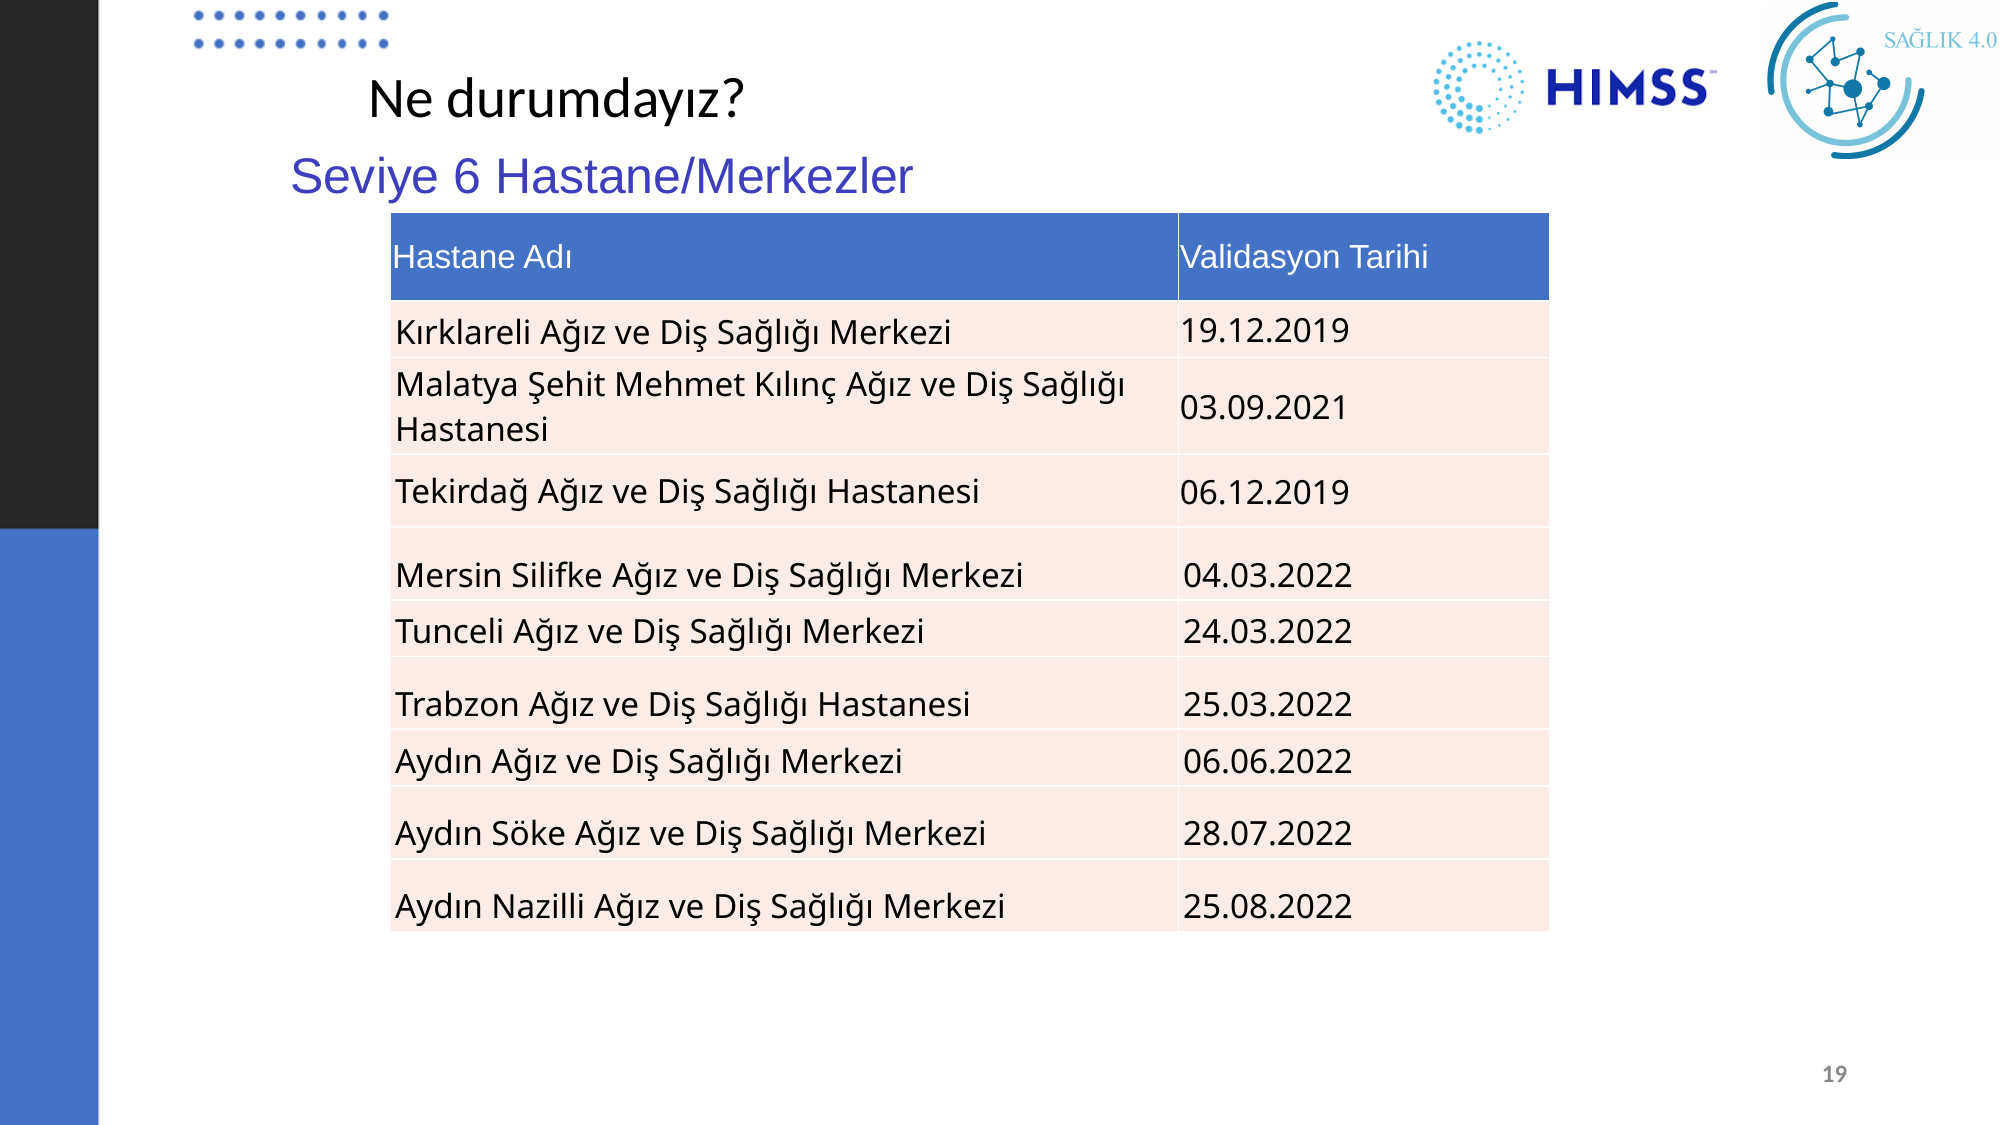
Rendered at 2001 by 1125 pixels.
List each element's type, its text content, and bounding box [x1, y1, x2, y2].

table_cell 19.12.2019 [1179, 302, 1549, 357]
title Ne durumdayız? [353, 59, 1250, 138]
table_cell Malatya Şehit Mehmet Kılınç Ağız ve Diş Sağlığı Hastanesi [391, 358, 1178, 453]
table_cell Tunceli Ağız ve Diş Sağlığı Merkezi [391, 601, 1178, 656]
table_header Validasyon Tarihi [1179, 213, 1549, 300]
table_cell 06.06.2022 [1179, 730, 1549, 785]
slide_number 19 [1412, 1042, 1863, 1103]
table_header Hastane Adı [391, 213, 1178, 300]
table_cell 24.03.2022 [1179, 601, 1549, 656]
text_box Seviye 6 Hastane/Merkezler [275, 142, 1725, 213]
table_cell Aydın Söke Ağız ve Diş Sağlığı Merkezi [391, 787, 1178, 858]
table_cell 06.12.2019 [1179, 455, 1549, 526]
table_cell Trabzon Ağız ve Diş Sağlığı Hastanesi [391, 657, 1178, 728]
table_cell Mersin Silifke Ağız ve Diş Sağlığı Merkezi [391, 528, 1178, 599]
table_cell 25.08.2022 [1179, 860, 1549, 931]
table_cell Aydın Ağız ve Diş Sağlığı Merkezi [391, 730, 1178, 785]
table_cell 25.03.2022 [1179, 657, 1549, 728]
table_cell 28.07.2022 [1179, 787, 1549, 858]
table_cell Tekirdağ Ağız ve Diş Sağlığı Hastanesi [391, 455, 1178, 526]
table_cell Aydın Nazilli Ağız ve Diş Sağlığı Merkezi [391, 860, 1178, 931]
picture [0, 0, 2000, 1125]
table_cell Kırklareli Ağız ve Diş Sağlığı Merkezi [391, 302, 1178, 357]
table_cell 03.09.2021 [1179, 358, 1549, 453]
table_cell 04.03.2022 [1179, 528, 1549, 599]
